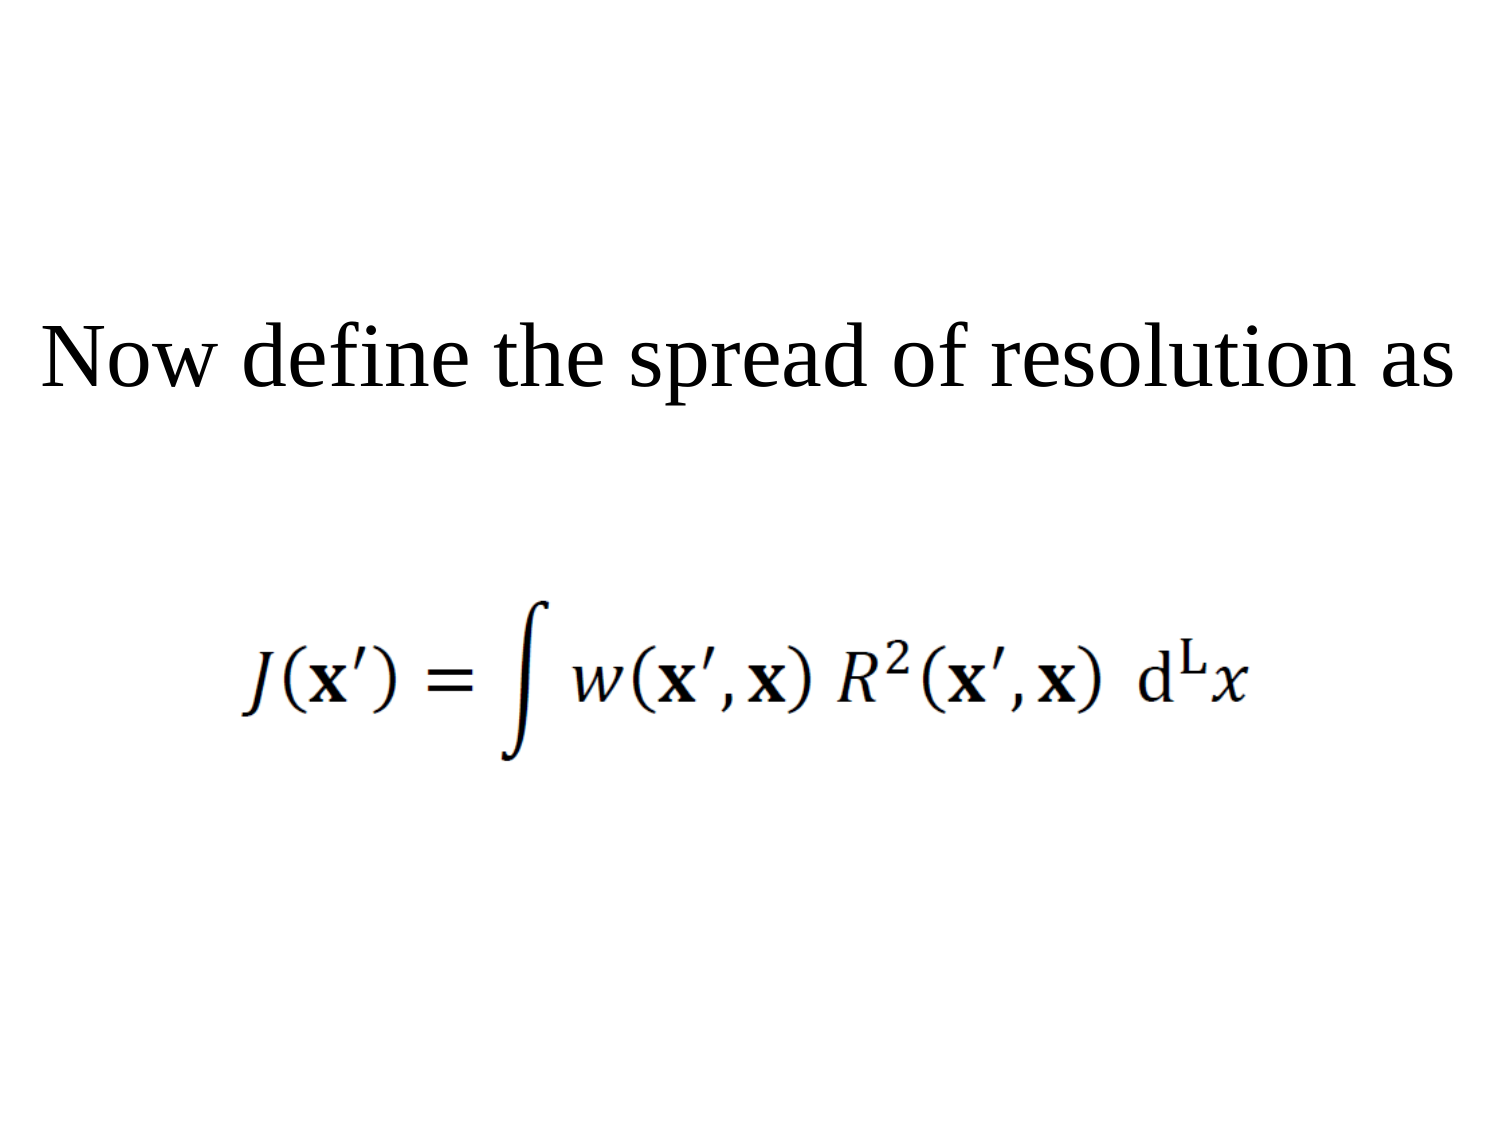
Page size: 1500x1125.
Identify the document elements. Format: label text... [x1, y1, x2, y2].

title Now define the spread of resolution as [0, 200, 1500, 500]
picture [212, 561, 1276, 788]
